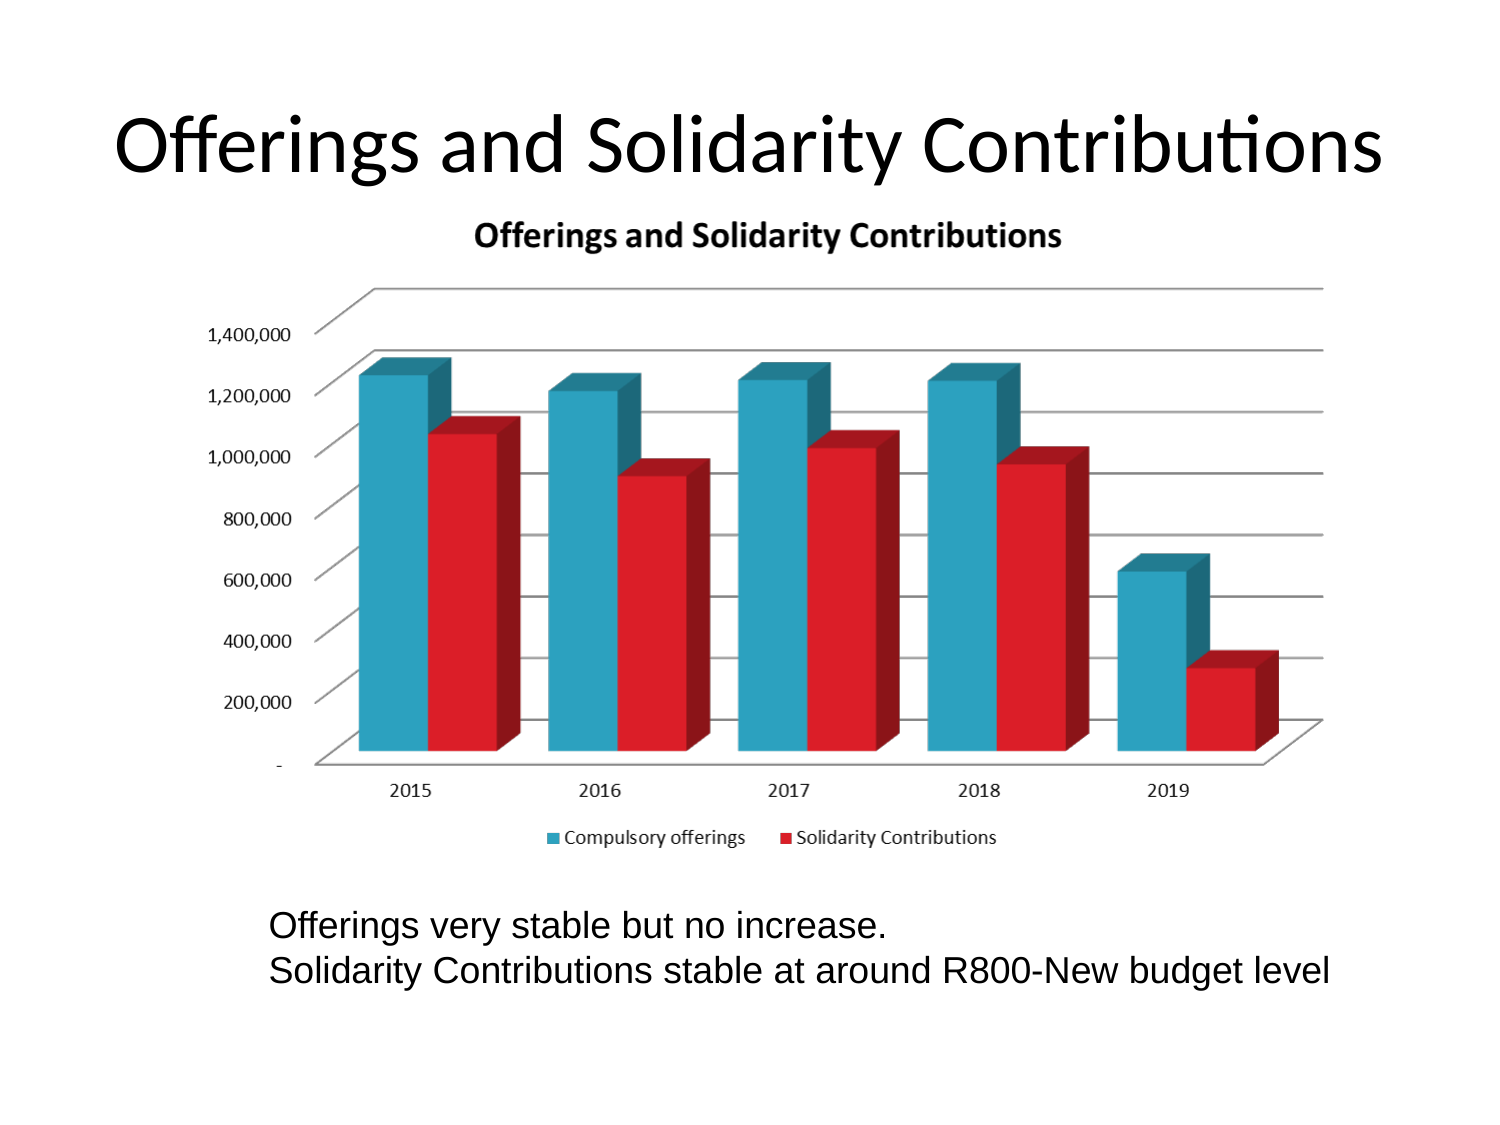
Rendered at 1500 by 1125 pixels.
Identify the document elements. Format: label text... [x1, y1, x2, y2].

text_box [150, 187, 1385, 879]
text_box Offerings very stable but no increase. Solidarity Contributions stable at around R800-New budget level [253, 893, 1353, 998]
title Offerings and Solidarity Contributions [75, 45, 1425, 233]
